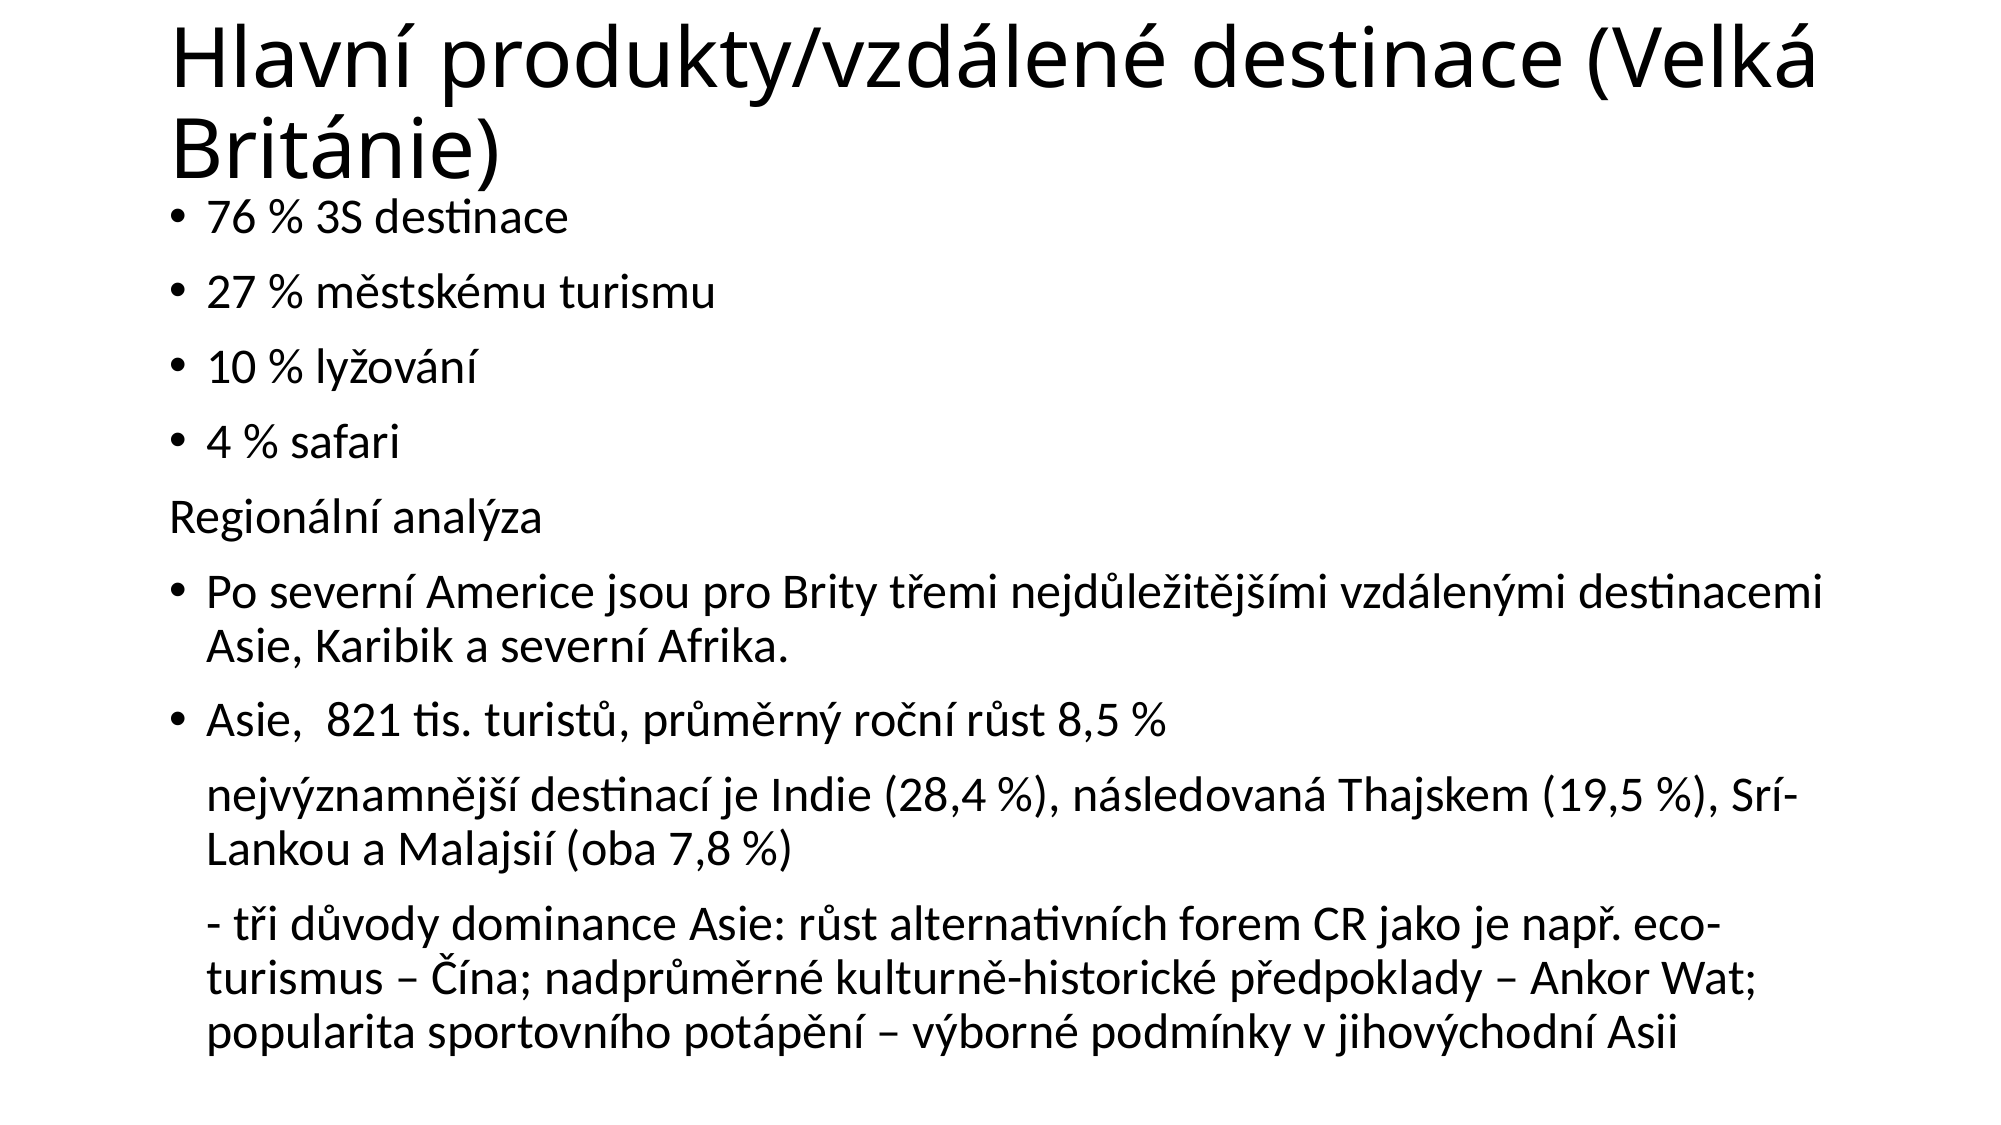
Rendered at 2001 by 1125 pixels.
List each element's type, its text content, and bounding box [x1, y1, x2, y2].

title Hlavní produkty/vzdálené destinace (Velká Británie) [154, 0, 1907, 206]
list 76 % 3S destinace 27 % městskému turismu 10 % lyžování 4 % safari Regionální analýza Po severní Americe jsou pro Brity třemi nejdůležitějšími vzdálenými destinacemi Asie, Karibik a severní Afrika. Asie, 821 tis. turistů, průměrný roční růst 8,5 % nejvýznamnější destinací je Indie (28,4 %), následovaná Thajskem (19,5 %), Srí-Lankou a Malajsií (oba 7,8 %) - tři důvody dominance Asie: růst alternativních forem CR jako je např. eco-turismus – Čína; nadprůměrné kulturně-historické předpoklady – Ankor Wat; popularita sportovního potápění – výborné podmínky v jihovýchodní Asii [154, 183, 1850, 1100]
